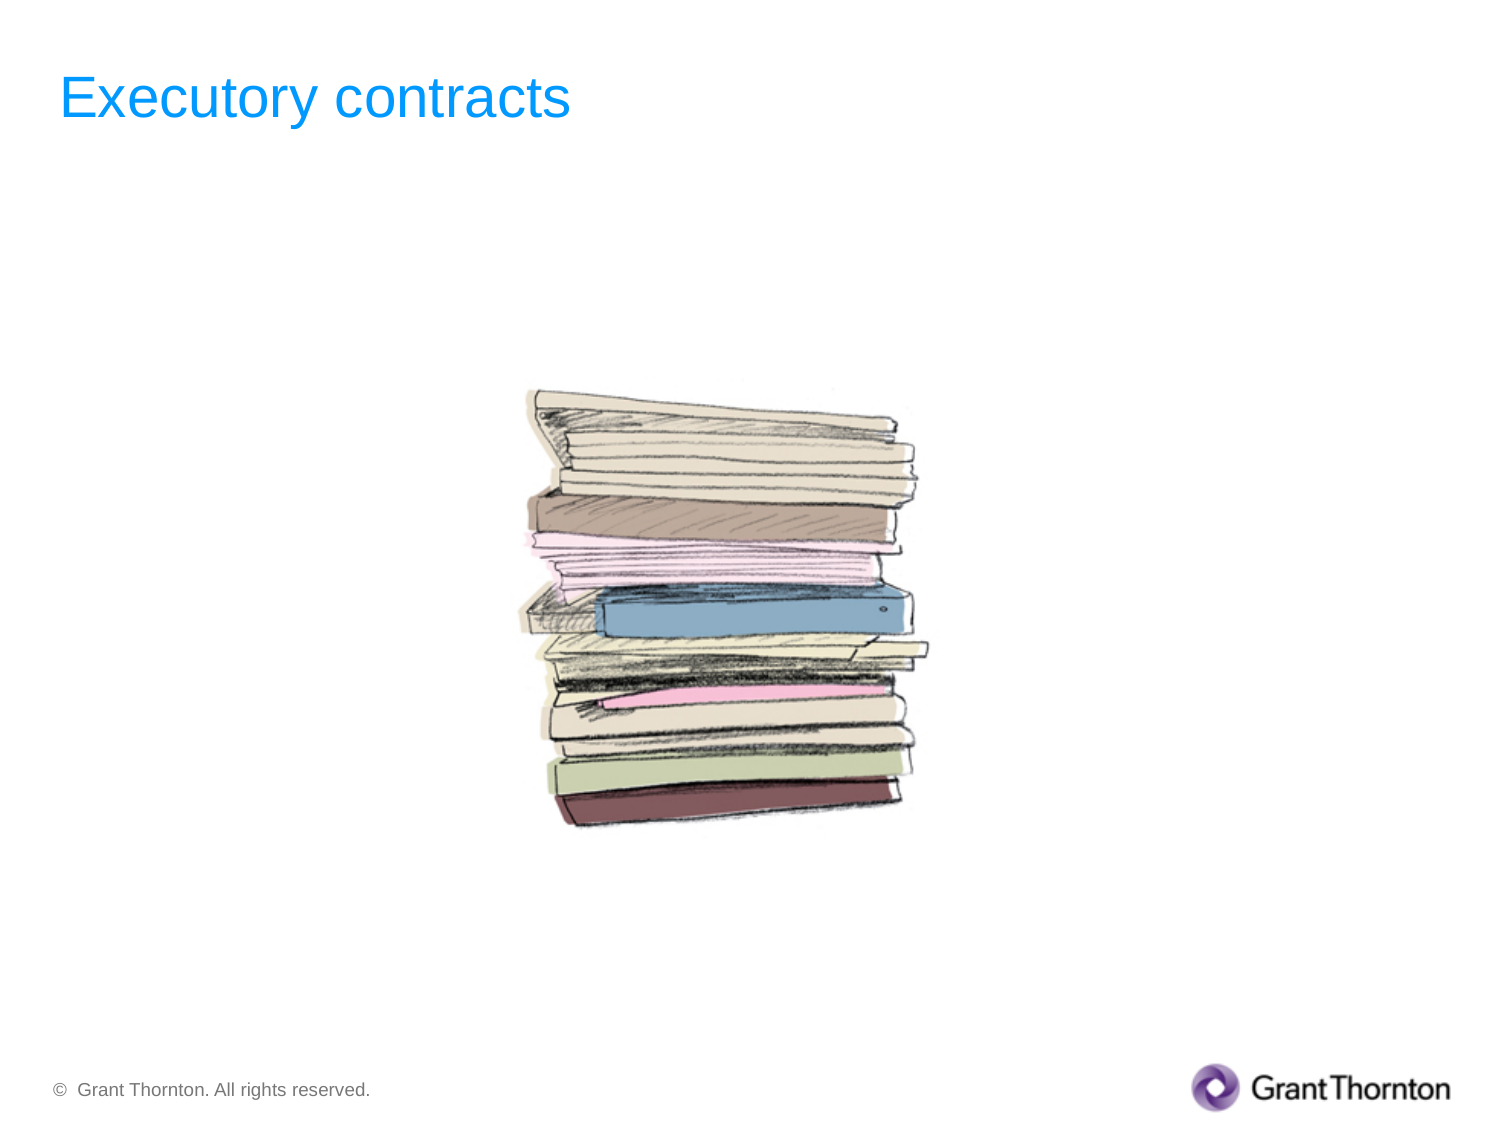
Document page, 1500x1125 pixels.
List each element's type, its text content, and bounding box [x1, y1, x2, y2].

picture [0, 1053, 1500, 1125]
picture [499, 374, 973, 848]
title Executory contracts [58, 58, 1442, 296]
